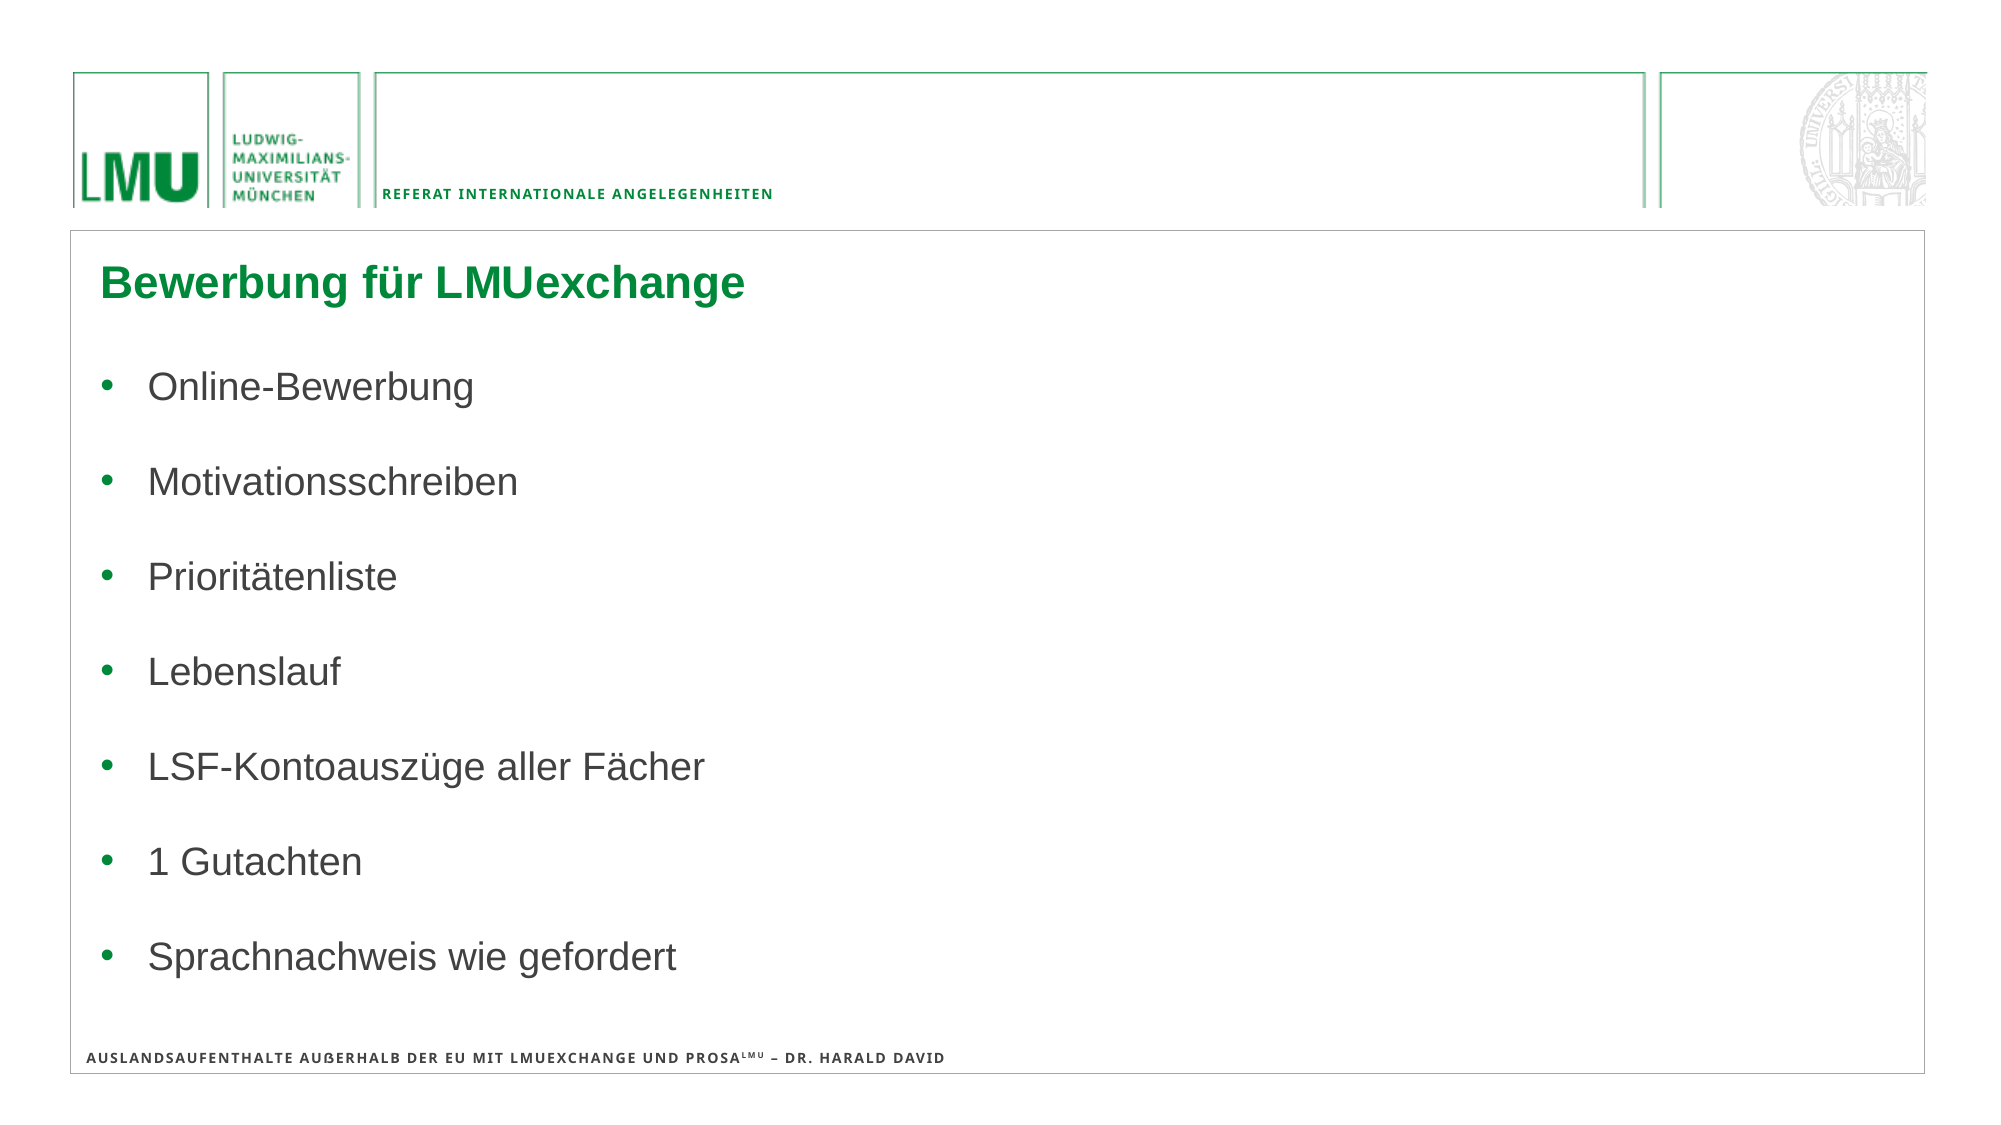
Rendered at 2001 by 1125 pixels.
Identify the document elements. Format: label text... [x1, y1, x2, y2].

text_box [70, 229, 1925, 1074]
text_box Online-Bewerbung Motivationsschreiben Prioritätenliste Lebenslauf LSF-Kontoauszüge aller Fächer 1 Gutachten Sprachnachweis wie gefordert [85, 353, 1799, 986]
text_box Auslandsaufenthalte außerhalb der EU mit LMUexchange und ProsaLMU – Dr. Harald david [77, 937, 1345, 1074]
text_box Bewerbung für LMUexchange [85, 245, 1166, 315]
picture [73, 72, 1928, 209]
